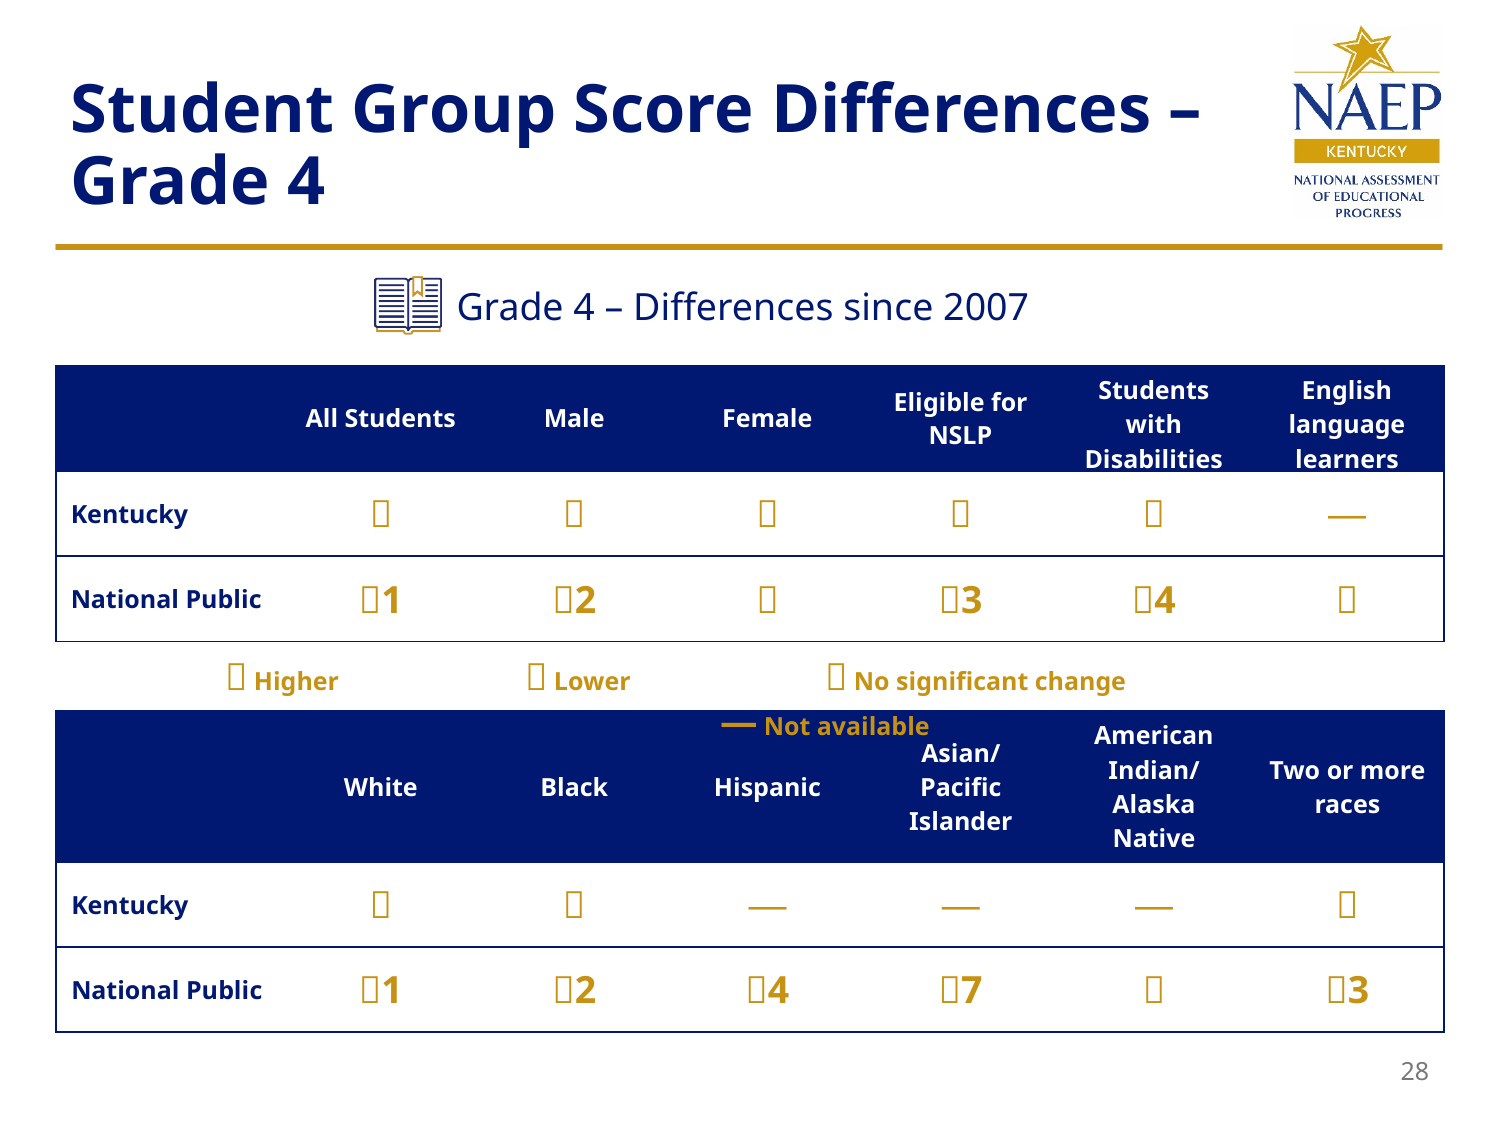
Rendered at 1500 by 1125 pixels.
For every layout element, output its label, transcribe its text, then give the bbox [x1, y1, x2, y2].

table_cell 3 [864, 557, 1057, 641]
table_header Hispanic [672, 751, 863, 861]
table_cell 2 [478, 948, 671, 1031]
table_cell  [671, 557, 864, 641]
table_cell 1 [284, 557, 478, 641]
table_cell  [1057, 472, 1250, 555]
title Student Group Score Differences – Grade 4 [55, 59, 1258, 234]
table_cell — [864, 863, 1057, 946]
table_header [57, 712, 283, 861]
table_cell  [671, 472, 864, 555]
table_cell  [864, 472, 1057, 555]
table_cell  [1250, 557, 1443, 641]
table_header [57, 367, 283, 470]
table_cell — [1250, 472, 1443, 555]
slide_number 28 [1106, 1042, 1445, 1103]
table_header Students with Disabilities [1058, 367, 1250, 470]
table_cell 1 [284, 948, 478, 1031]
table_cell Kentucky [57, 863, 284, 946]
table_cell — [1057, 863, 1251, 946]
table_cell 7 [864, 948, 1057, 1031]
table_cell 4 [671, 948, 864, 1031]
table_cell  [478, 472, 671, 555]
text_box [374, 271, 1125, 339]
table_cell National Public [57, 948, 284, 1031]
table_header Two or more races [1252, 712, 1443, 861]
table_cell  [1057, 948, 1251, 1031]
table_cell  [284, 863, 478, 946]
table_cell 4 [1057, 557, 1250, 641]
table_cell — [671, 863, 864, 946]
table_header All Students [285, 367, 477, 470]
table_cell 3 [1251, 948, 1443, 1031]
table_header Male [478, 367, 670, 470]
table_header Eligible for NSLP [865, 367, 1056, 470]
table_cell  [478, 863, 671, 946]
table_header English language learners [1251, 367, 1443, 470]
table_cell  [1251, 863, 1443, 946]
table_header American Indian/ Alaska Native [1058, 751, 1250, 861]
table_cell National Public [57, 557, 284, 641]
table_header Female [672, 367, 863, 470]
table_header White [285, 751, 477, 861]
table_cell  [284, 472, 478, 555]
table_cell Kentucky [57, 472, 284, 555]
picture [1292, 25, 1442, 219]
picture [55, 244, 1445, 250]
table_header Black [478, 751, 670, 861]
text_box  Higher  Lower  No significant change — Not available [149, 645, 1350, 751]
table_cell 2 [478, 557, 671, 641]
table_header Asian/ Pacific Islander [865, 751, 1057, 861]
